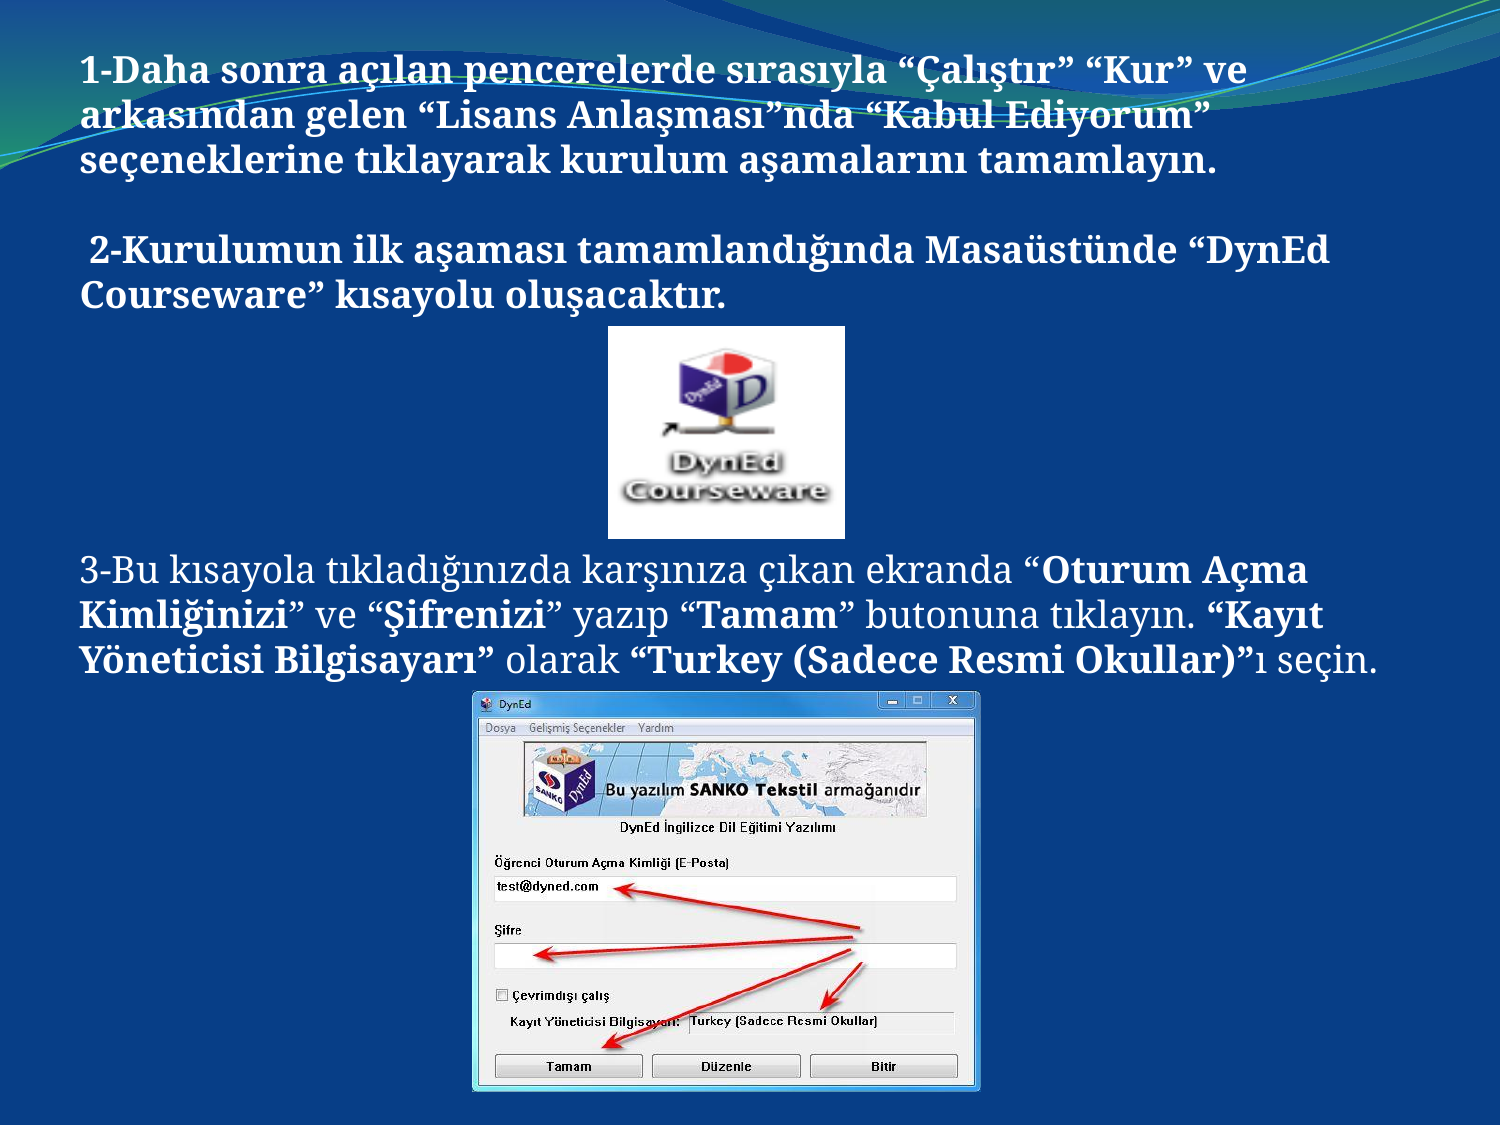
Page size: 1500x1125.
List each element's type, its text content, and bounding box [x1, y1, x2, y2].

picture [472, 690, 981, 1093]
picture [607, 326, 845, 540]
text_box 3-Bu kısayola tıkladığınızda karşınıza çıkan ekranda “Oturum Açma Kimliğinizi” ve “Şifrenizi” yazıp “Tamam” butonuna tıklayın. “Kayıt Yöneticisi Bilgisayarı” olarak “Turkey (Sadece Resmi Okullar)”ı seçin. [63, 538, 1458, 689]
text_box 1-Daha sonra açılan pencerelerde sırasıyla “Çalıştır” “Kur” ve arkasından gelen “Lisans Anlaşması”nda “Kabul Ediyorum” seçeneklerine tıklayarak kurulum aşamalarını tamamlayın. 2-Kurulumun ilk aşaması tamamlandığında Masaüstünde “DynEd Courseware” kısayolu oluşacaktır. [64, 38, 1459, 324]
